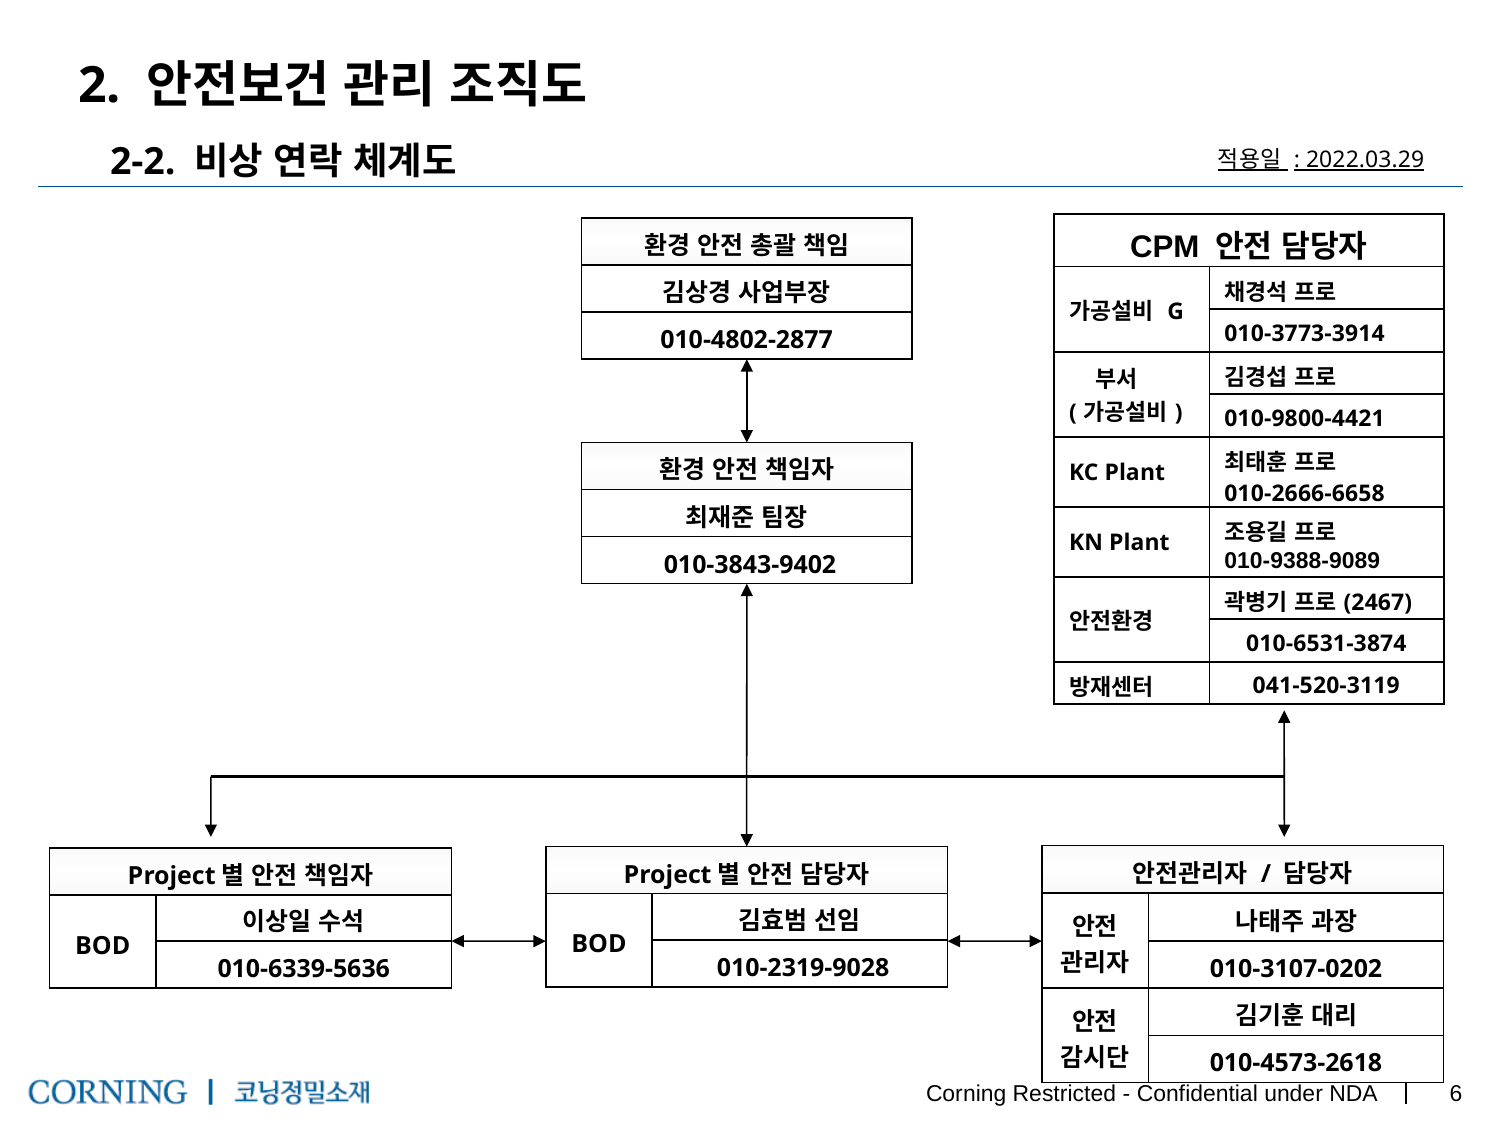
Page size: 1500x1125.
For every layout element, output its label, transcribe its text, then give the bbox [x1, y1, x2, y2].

table_header CPM 안전 담당자 [1055, 215, 1443, 266]
table_cell 010-3773-3914 [1210, 310, 1443, 351]
text_box 010-4573-2618 [1149, 1035, 1444, 1083]
text_box 이상일 수석 [157, 895, 452, 941]
table_cell 채경석 프로 [1210, 267, 1443, 308]
text_box [1278, 710, 1291, 776]
text_box 김효범 선임 [653, 894, 948, 939]
text_box 안전관리자 / 담당자 [1041, 845, 1444, 893]
text_box 010-3843-9402 [581, 536, 913, 584]
text_box 안전 감시단 [1041, 988, 1149, 1083]
text_box BOD [545, 894, 653, 987]
text_box 010-6339-5636 [157, 941, 452, 989]
table_cell 안전환경 [1055, 578, 1209, 661]
text_box 환경 안전 총괄 책임 [581, 217, 913, 265]
text_box [451, 934, 546, 948]
text_box [1278, 777, 1291, 837]
table_cell 최태훈 프로 010-2666-6658 [1210, 438, 1443, 506]
text_box 010-4802-2877 [581, 312, 913, 360]
text_box 010-2319-9028 [653, 939, 948, 987]
text_box 2. 안전보건 관리 조직도 [62, 44, 925, 121]
text_box 안전 관리자 [1041, 893, 1149, 988]
table_cell KC Plant [1055, 438, 1209, 506]
text_box 최재준 팀장 [581, 489, 913, 536]
text_box Project별 안전 책임자 [49, 847, 452, 895]
table_cell 010-6531-3874 [1210, 620, 1443, 661]
text_box [947, 934, 1042, 948]
table_cell KN Plant [1055, 508, 1209, 576]
text_box BOD [49, 895, 157, 989]
text_box 나태주 과장 [1149, 893, 1444, 940]
text_box Project별 안전 담당자 [545, 846, 948, 894]
text_box 김상경 사업부장 [581, 265, 913, 312]
text_box 김기훈 대리 [1149, 988, 1444, 1035]
text_box 010-3107-0202 [1149, 940, 1444, 988]
table_cell 가공설비 G [1055, 267, 1209, 351]
text_box 환경 안전 책임자 [581, 442, 913, 489]
text_box 2-2. 비상 연락 체계도 [95, 120, 582, 189]
text_box [204, 783, 218, 837]
table_cell 김경섭 프로 [1210, 353, 1443, 393]
picture [20, 1073, 381, 1111]
table_cell 부서 (가공설비) [1055, 353, 1209, 436]
table_cell 조용길 프로 010-9388-9089 [1210, 508, 1443, 576]
table_cell 방재센터 [1055, 663, 1209, 703]
text_box 적용일 : 2022.03.29 [1203, 136, 1454, 179]
table_cell 010-9800-4421 [1210, 395, 1443, 436]
table_cell 041-520-3119 [1210, 663, 1443, 703]
table_cell 곽병기 프로(2467) [1210, 578, 1443, 618]
